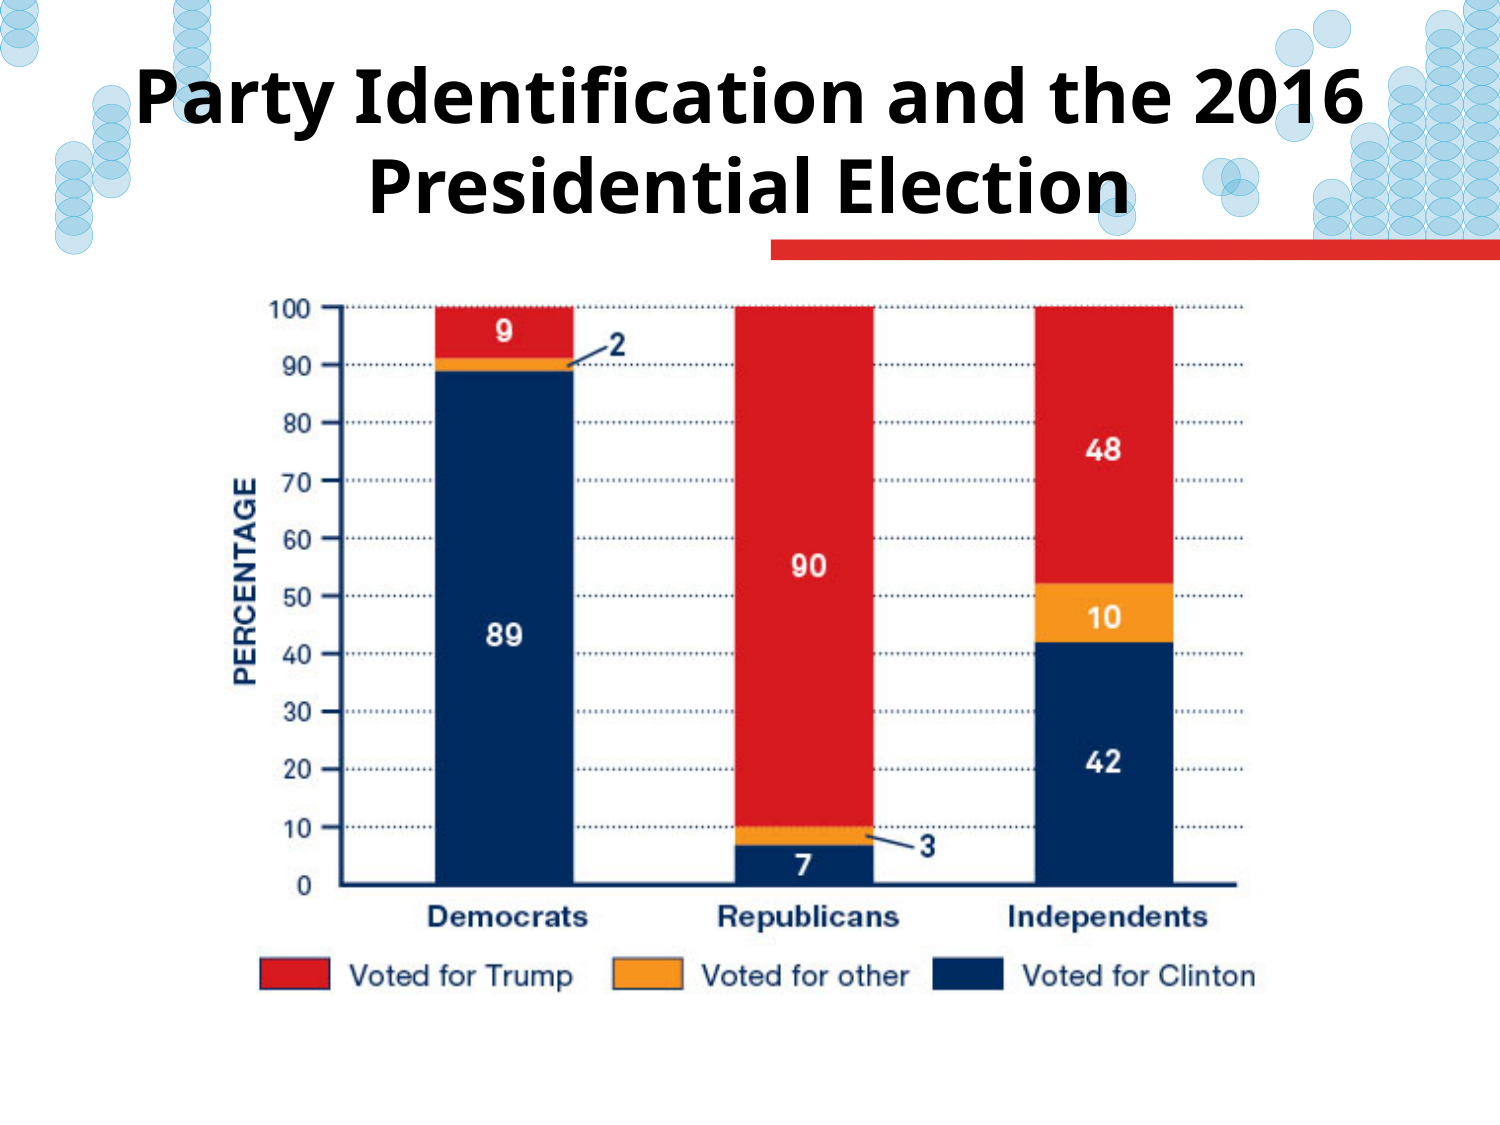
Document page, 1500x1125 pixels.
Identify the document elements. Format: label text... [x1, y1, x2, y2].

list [213, 284, 1287, 1006]
title Party Identification and the 2016 Presidential Election [75, 45, 1425, 233]
picture [0, 0, 1500, 1125]
